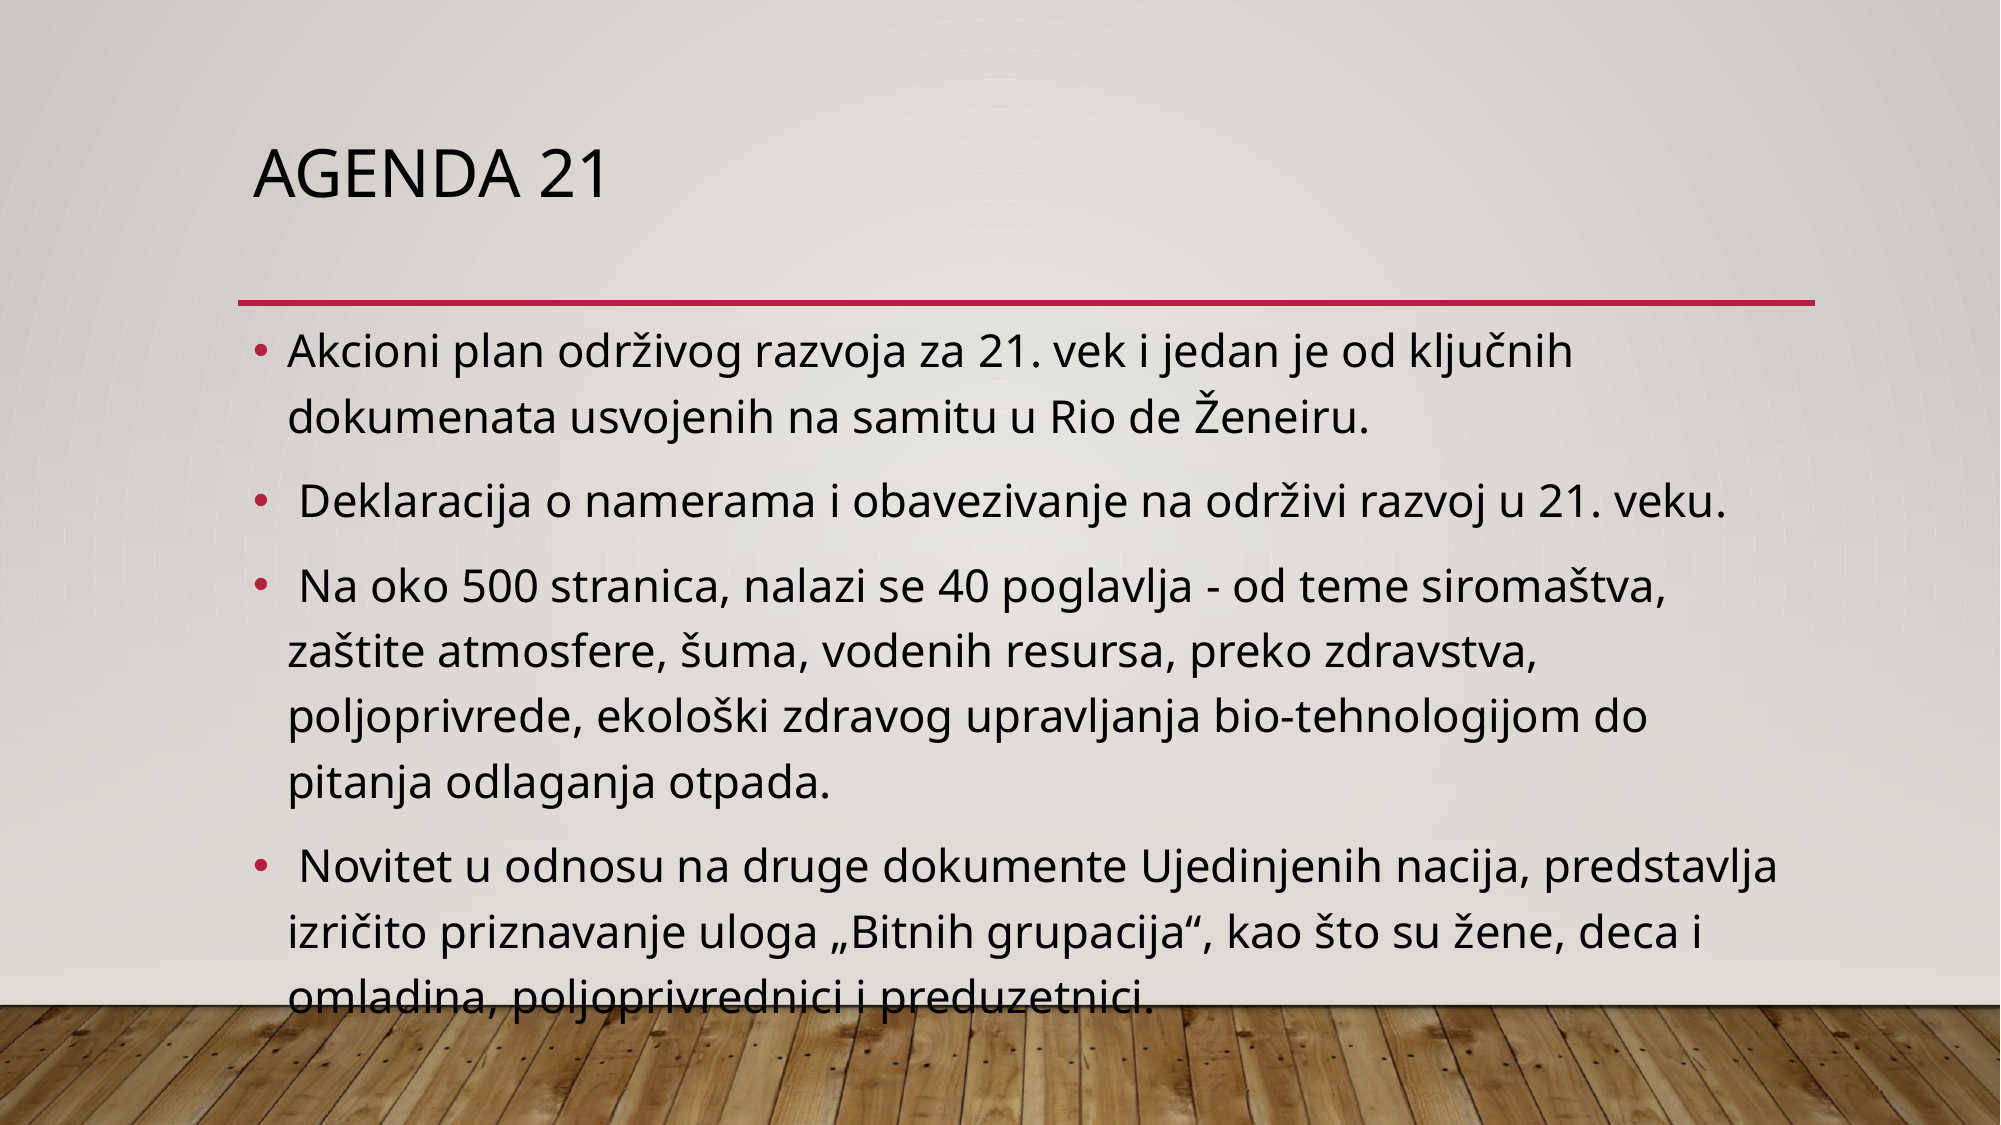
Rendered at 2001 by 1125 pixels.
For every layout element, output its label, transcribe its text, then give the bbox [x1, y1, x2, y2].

list Akcioni plan održivog razvoja za 21. vek i jedan je od ključnih dokumenata usvojenih na samitu u Rio de Ženeiru.  Deklaracija o namerama i obavezivanje na održivi razvoj u 21. veku.  Na oko 500 stranica, nalazi se 40 poglavlja - od teme siromaštva, zaštite atmosfere, šuma, vodenih resursa, preko zdravstva, poljoprivrede, ekološki zdravog upravljanja bio-tehnologijom do pitanja odlaganja otpada.  Novitet u odnosu na druge dokumente Ujedinjenih nacija, predstavlja izričito priznavanje uloga „Bitnih grupacija“, kao što su žene, deca i omladina, poljoprivrednici i preduzetnici. [238, 304, 1814, 1038]
picture [0, 1005, 2000, 1125]
title agendA 21 [238, 131, 1814, 304]
